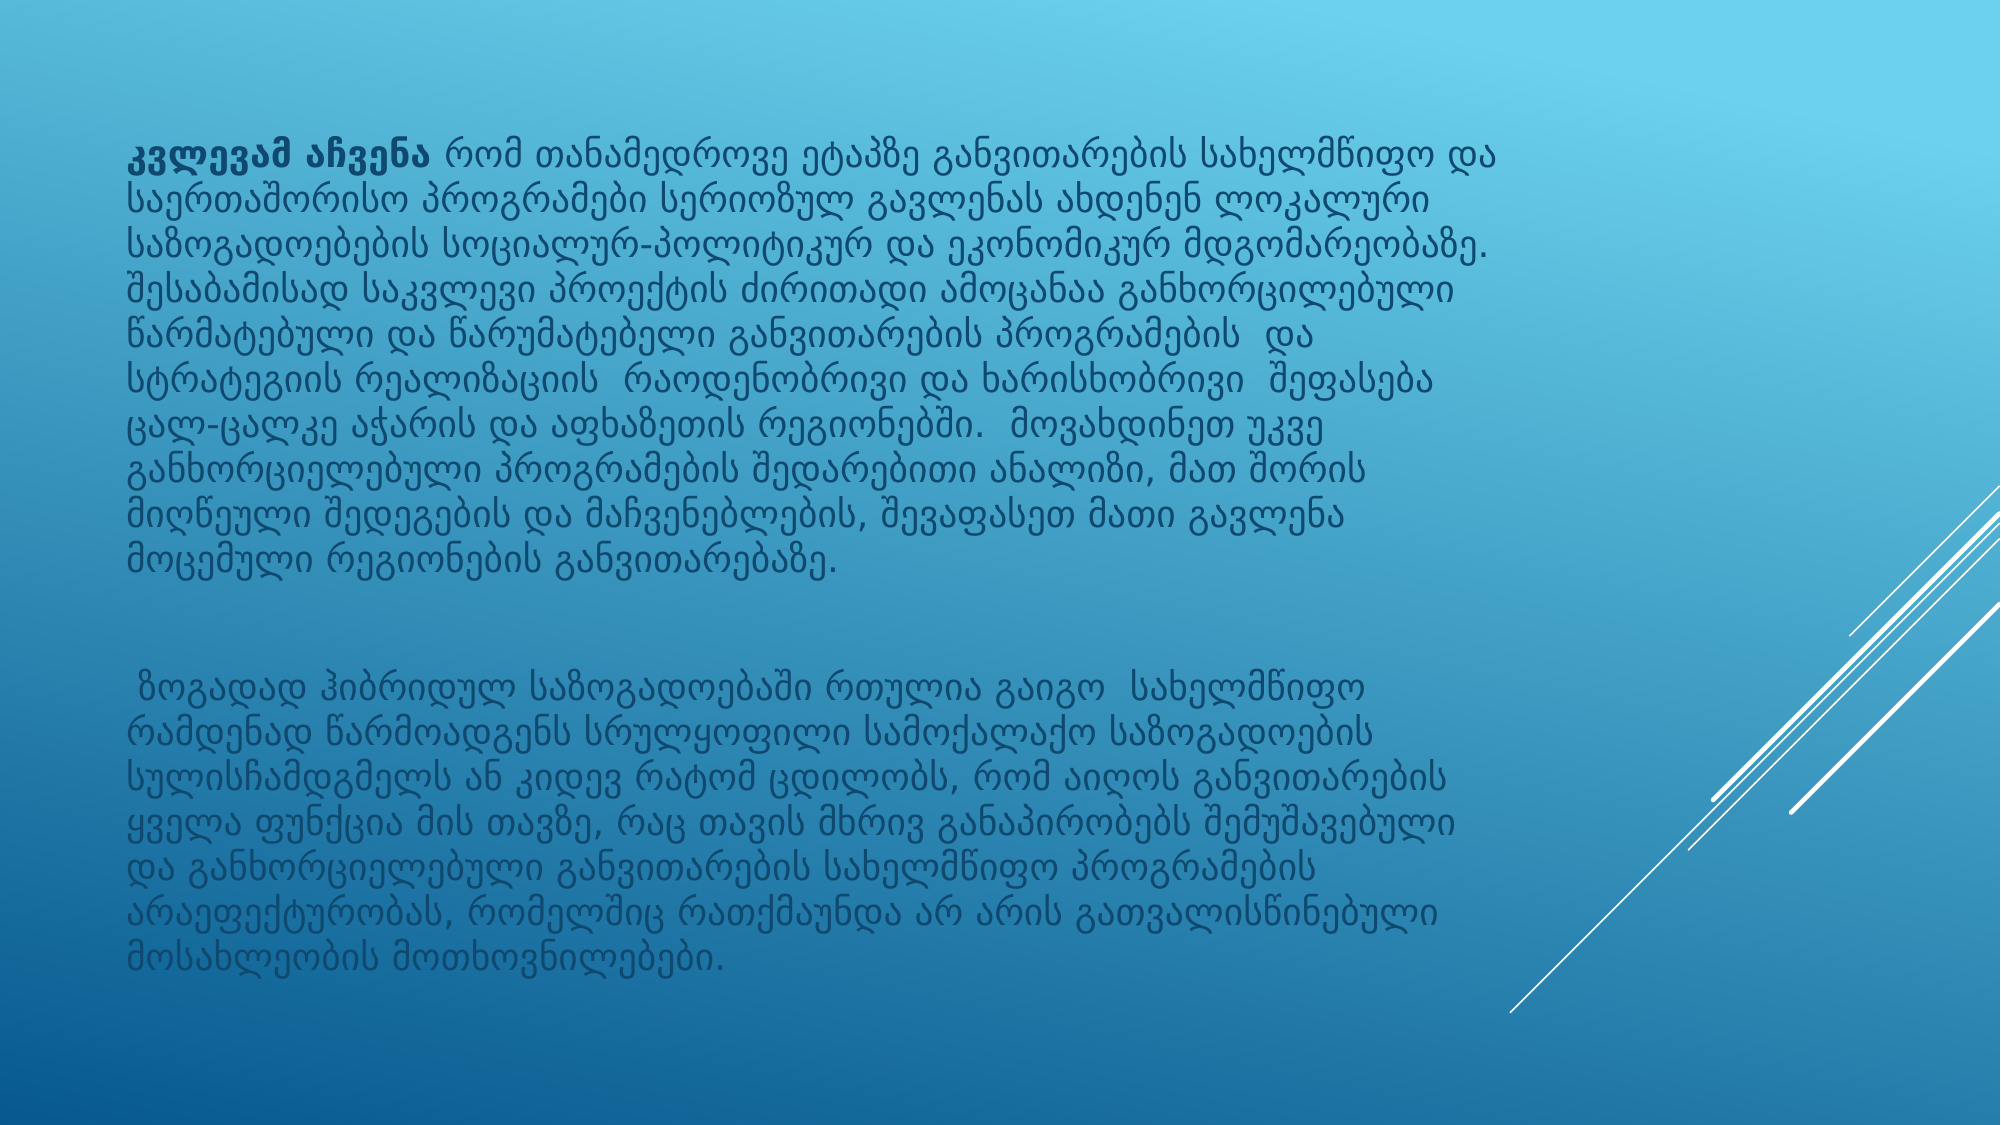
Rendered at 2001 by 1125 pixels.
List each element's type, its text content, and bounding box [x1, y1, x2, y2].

list კვლევამ აჩვენა რომ თანამედროვე ეტაპზე განვითარების სახელმწიფო და საერთაშორისო პროგრამები სერიოზულ გავლენას ახდენენ ლოკალური საზოგადოებების სოციალურ-პოლიტიკურ და ეკონომიკურ მდგომარეობაზე. შესაბამისად საკვლევი პროექტის ძირითადი ამოცანაა განხორცილებული წარმატებული და წარუმატებელი განვითარების პროგრამების და სტრატეგიის რეალიზაციის რაოდენობრივი და ხარისხობრივი შეფასება ცალ-ცალკე აჭარის და აფხაზეთის რეგიონებში. მოვახდინეთ უკვე განხორციელებული პროგრამების შედარებითი ანალიზი, მათ შორის მიღწეული შედეგების და მაჩვენებლების, შევაფასეთ მათი გავლენა მოცემული რეგიონების განვითარებაზე. ზოგადად ჰიბრიდულ საზოგადოებაში რთულია გაიგო სახელმწიფო რამდენად წარმოადგენს სრულყოფილი სამოქალაქო საზოგადოების სულისჩამდგმელს ან კიდევ რატომ ცდილობს, რომ აიღოს განვითარების ყველა ფუნქცია მის თავზე, რაც თავის მხრივ განაპირობებს შემუშავებული და განხორციელებული განვითარების სახელმწიფო პროგრამების არაეფექტურობას, რომელშიც რათქმაუნდა არ არის გათვალისწინებული მოსახლეობის მოთხოვნილებები. [111, 117, 1522, 992]
